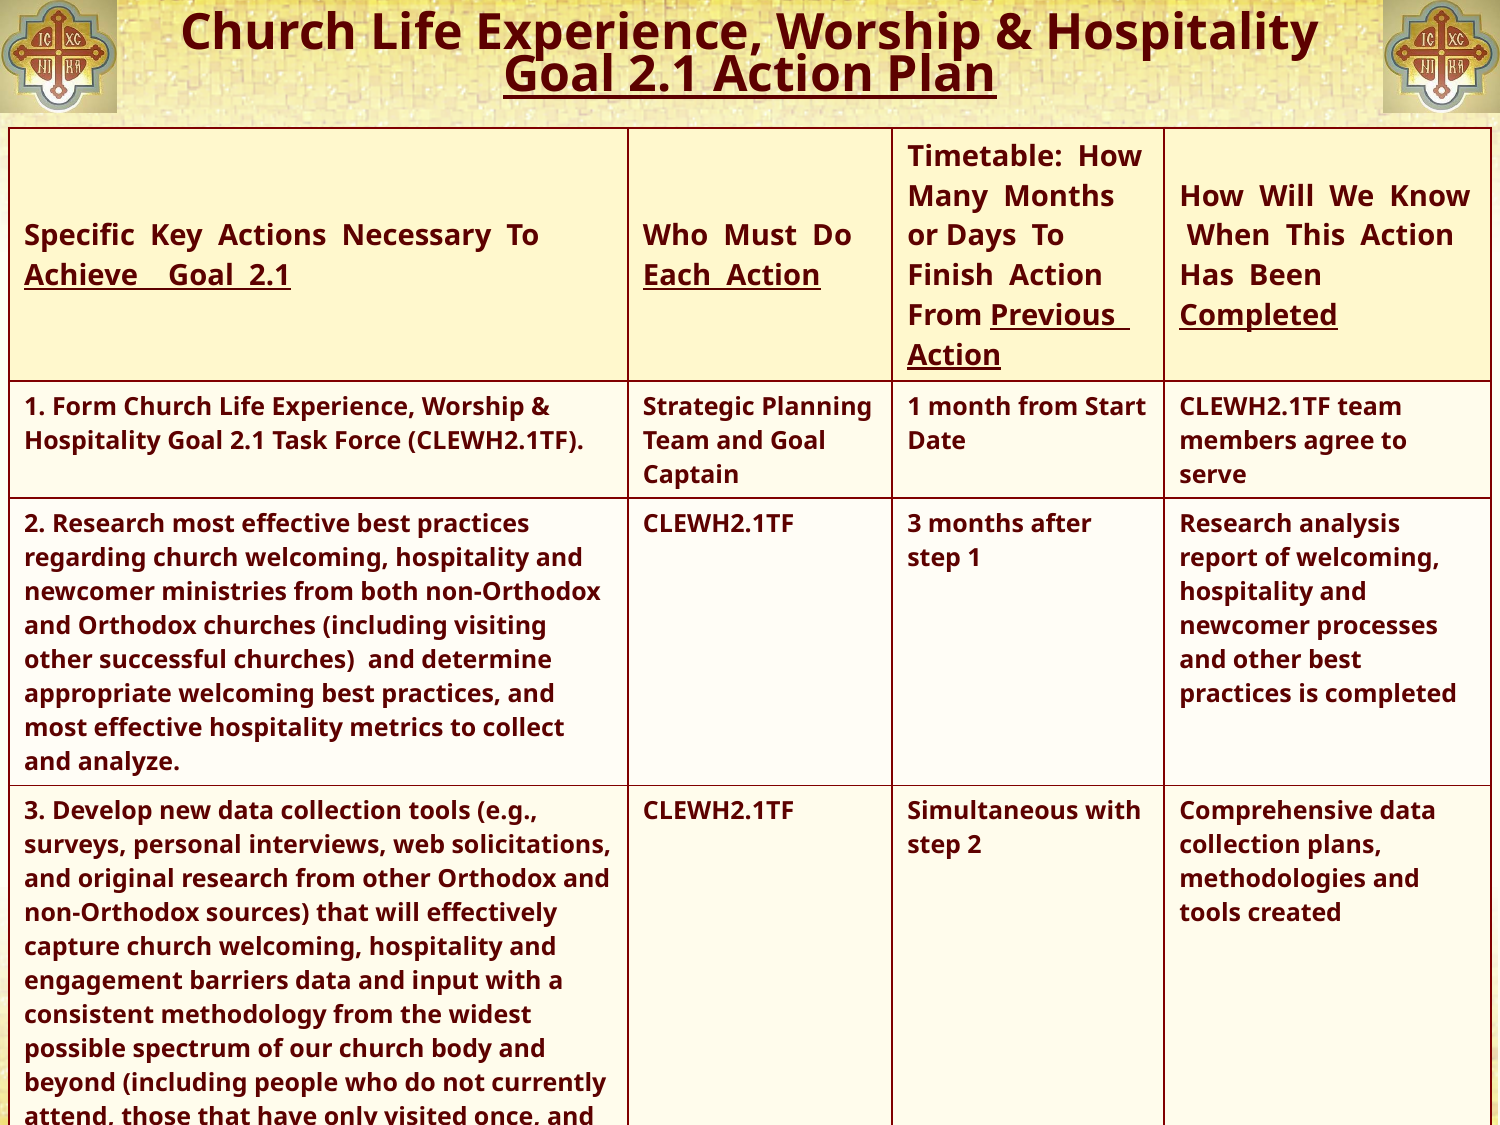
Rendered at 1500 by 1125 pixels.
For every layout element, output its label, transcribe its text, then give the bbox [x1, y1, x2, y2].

title Church Life Experience, Worship & Hospitality Goal 2.1 Action Plan [98, 0, 1402, 152]
table_header Timetable: How Many Months or Days To Finish Action From Previous Action [893, 152, 1163, 380]
table_cell CLEWH2.1TF team members agree to serve [1165, 382, 1490, 497]
table_cell Research analysis report of welcoming, hospitality and newcomer processes and other best practices is completed [1165, 499, 1490, 785]
table_cell 1 month from Start Date [893, 382, 1163, 497]
picture [0, 0, 98, 252]
table_cell 3 months after step 1 [893, 499, 1163, 785]
table_cell 2. Research most effective best practices regarding church welcoming, hospitality and newcomer ministries from both non-Orthodox and Orthodox churches (including visiting other successful churches) and determine appropriate welcoming best practices, and most effective hospitality metrics to collect and analyze. [10, 499, 627, 785]
table_header Specific Key Actions Necessary To Achieve Goal 2.1 [10, 129, 627, 380]
table_cell Simultaneous with step 2 [893, 786, 1163, 1125]
picture [1492, 887, 1498, 1125]
table_cell 1. Form Church Life Experience, Worship & Hospitality Goal 2.1 Task Force (CLEWH2.1TF). [10, 382, 627, 497]
picture [0, 887, 8, 1125]
picture [1402, 0, 1500, 252]
table_header Who Must Do Each Action [629, 152, 891, 380]
table_cell CLEWH2.1TF [629, 786, 891, 1125]
table_cell 3. Develop new data collection tools (e.g., surveys, personal interviews, web solicitations, and original research from other Orthodox and non-Orthodox sources) that will effectively capture church welcoming, hospitality and engagement barriers data and input with a consistent methodology from the widest possible spectrum of our church body and beyond (including people who do not currently attend, those that have only visited once, and those that have never visited before, youth, seniors, converts, young families, newlyweds, college students, Orthodox, non-Orthodox, friends that have never attended, etc.). [10, 786, 627, 1125]
table_header How Will We Know When This Action Has Been Completed [1165, 129, 1490, 380]
table_cell Strategic Planning Team and Goal Captain [629, 382, 891, 497]
table_cell CLEWH2.1TF [629, 499, 891, 785]
table_cell Comprehensive data collection plans, methodologies and tools created [1165, 786, 1490, 1125]
